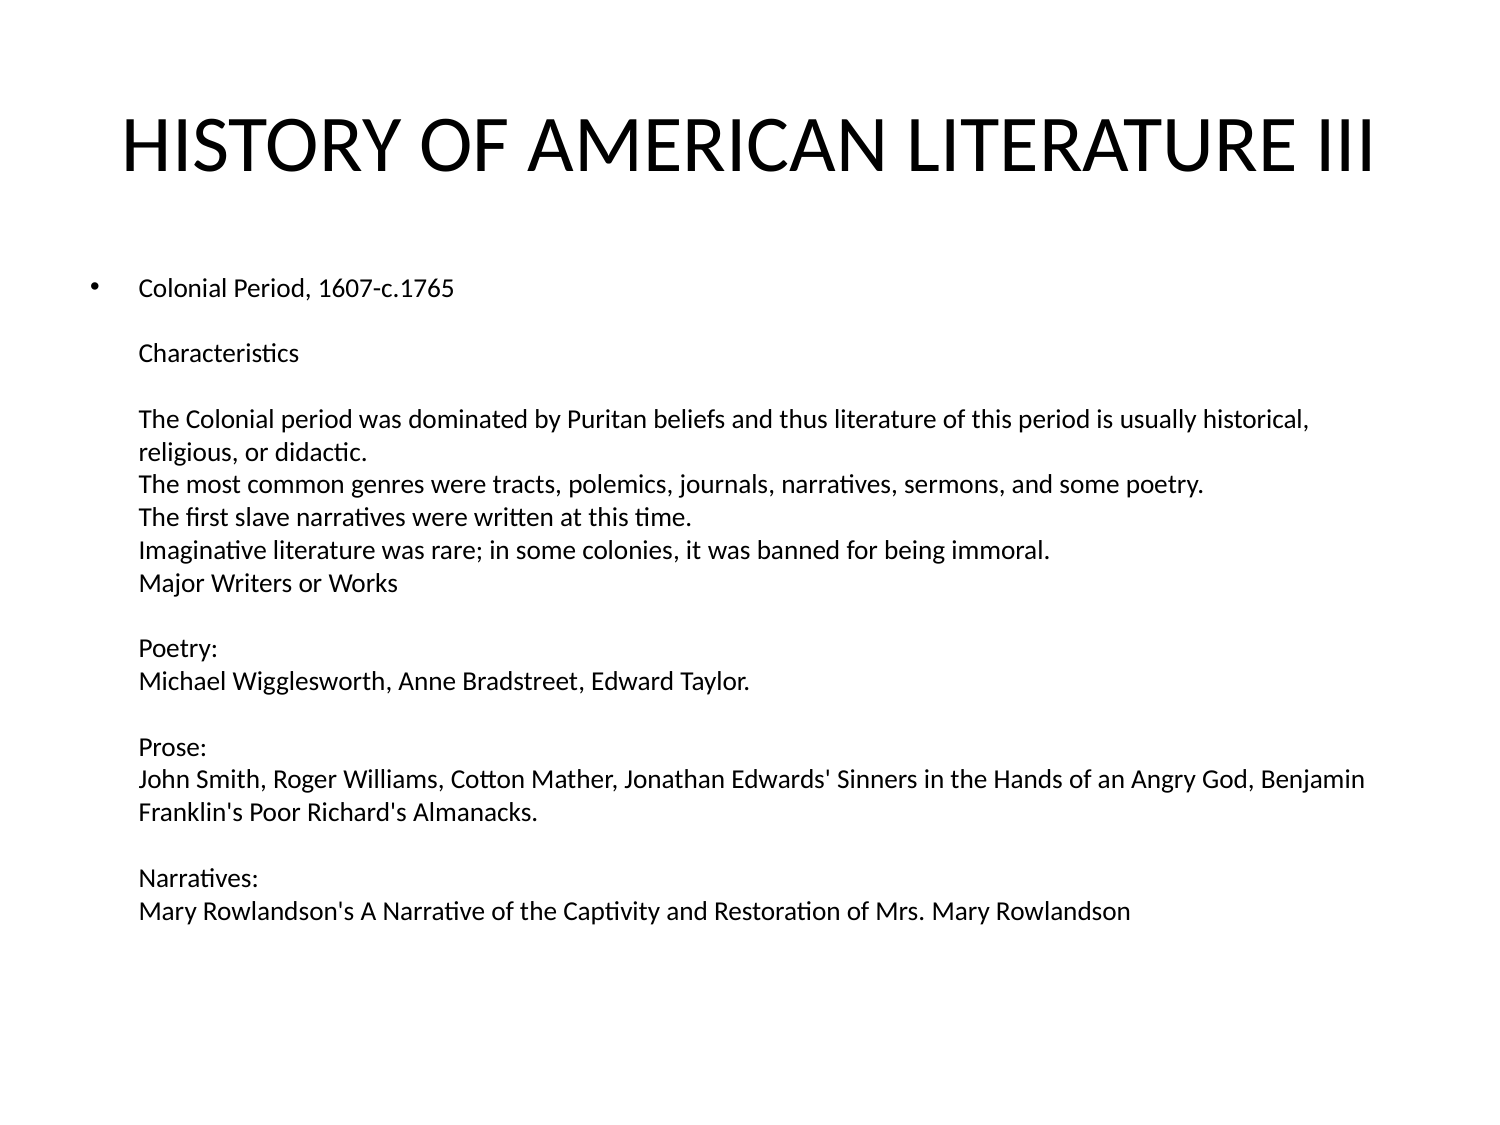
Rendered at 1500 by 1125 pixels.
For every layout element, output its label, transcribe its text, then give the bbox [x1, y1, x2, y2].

list Colonial Period, 1607-c.1765 Characteristics The Colonial period was dominated by Puritan beliefs and thus literature of this period is usually historical, religious, or didactic. The most common genres were tracts, polemics, journals, narratives, sermons, and some poetry. The first slave narratives were written at this time. Imaginative literature was rare; in some colonies, it was banned for being immoral. Major Writers or Works Poetry: Michael Wigglesworth, Anne Bradstreet, Edward Taylor. Prose: John Smith, Roger Williams, Cotton Mather, Jonathan Edwards' Sinners in the Hands of an Angry God, Benjamin Franklin's Poor Richard's Almanacks. Narratives: Mary Rowlandson's A Narrative of the Captivity and Restoration of Mrs. Mary Rowlandson [75, 262, 1425, 1005]
title HISTORY OF AMERICAN LITERATURE III [75, 45, 1425, 233]
